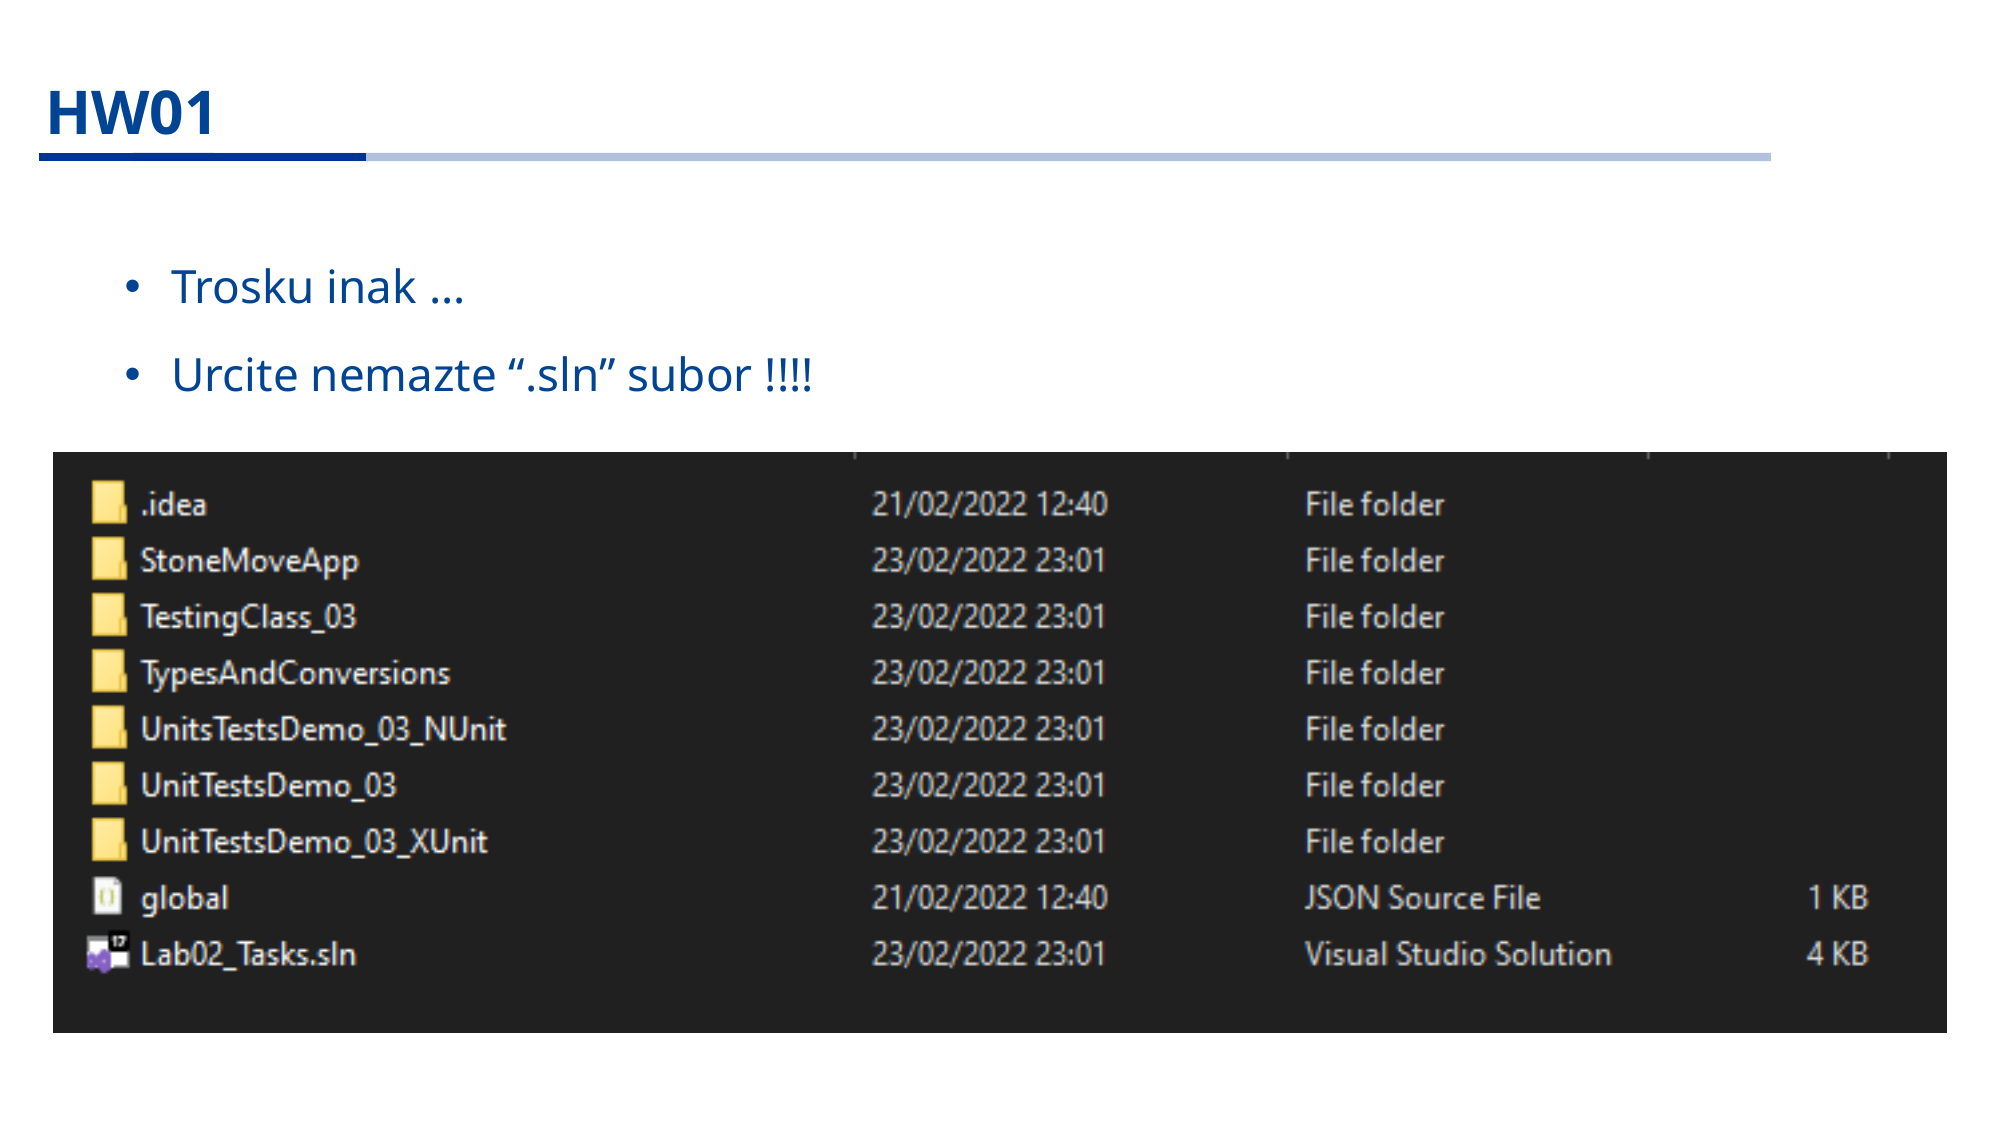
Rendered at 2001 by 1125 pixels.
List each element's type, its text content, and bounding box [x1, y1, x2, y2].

picture [52, 452, 1948, 1033]
text_box HW01 [35, 64, 1450, 157]
text_box Trosku inak … Urcite nemazte “.sln” subor !!!! [114, 250, 1910, 409]
